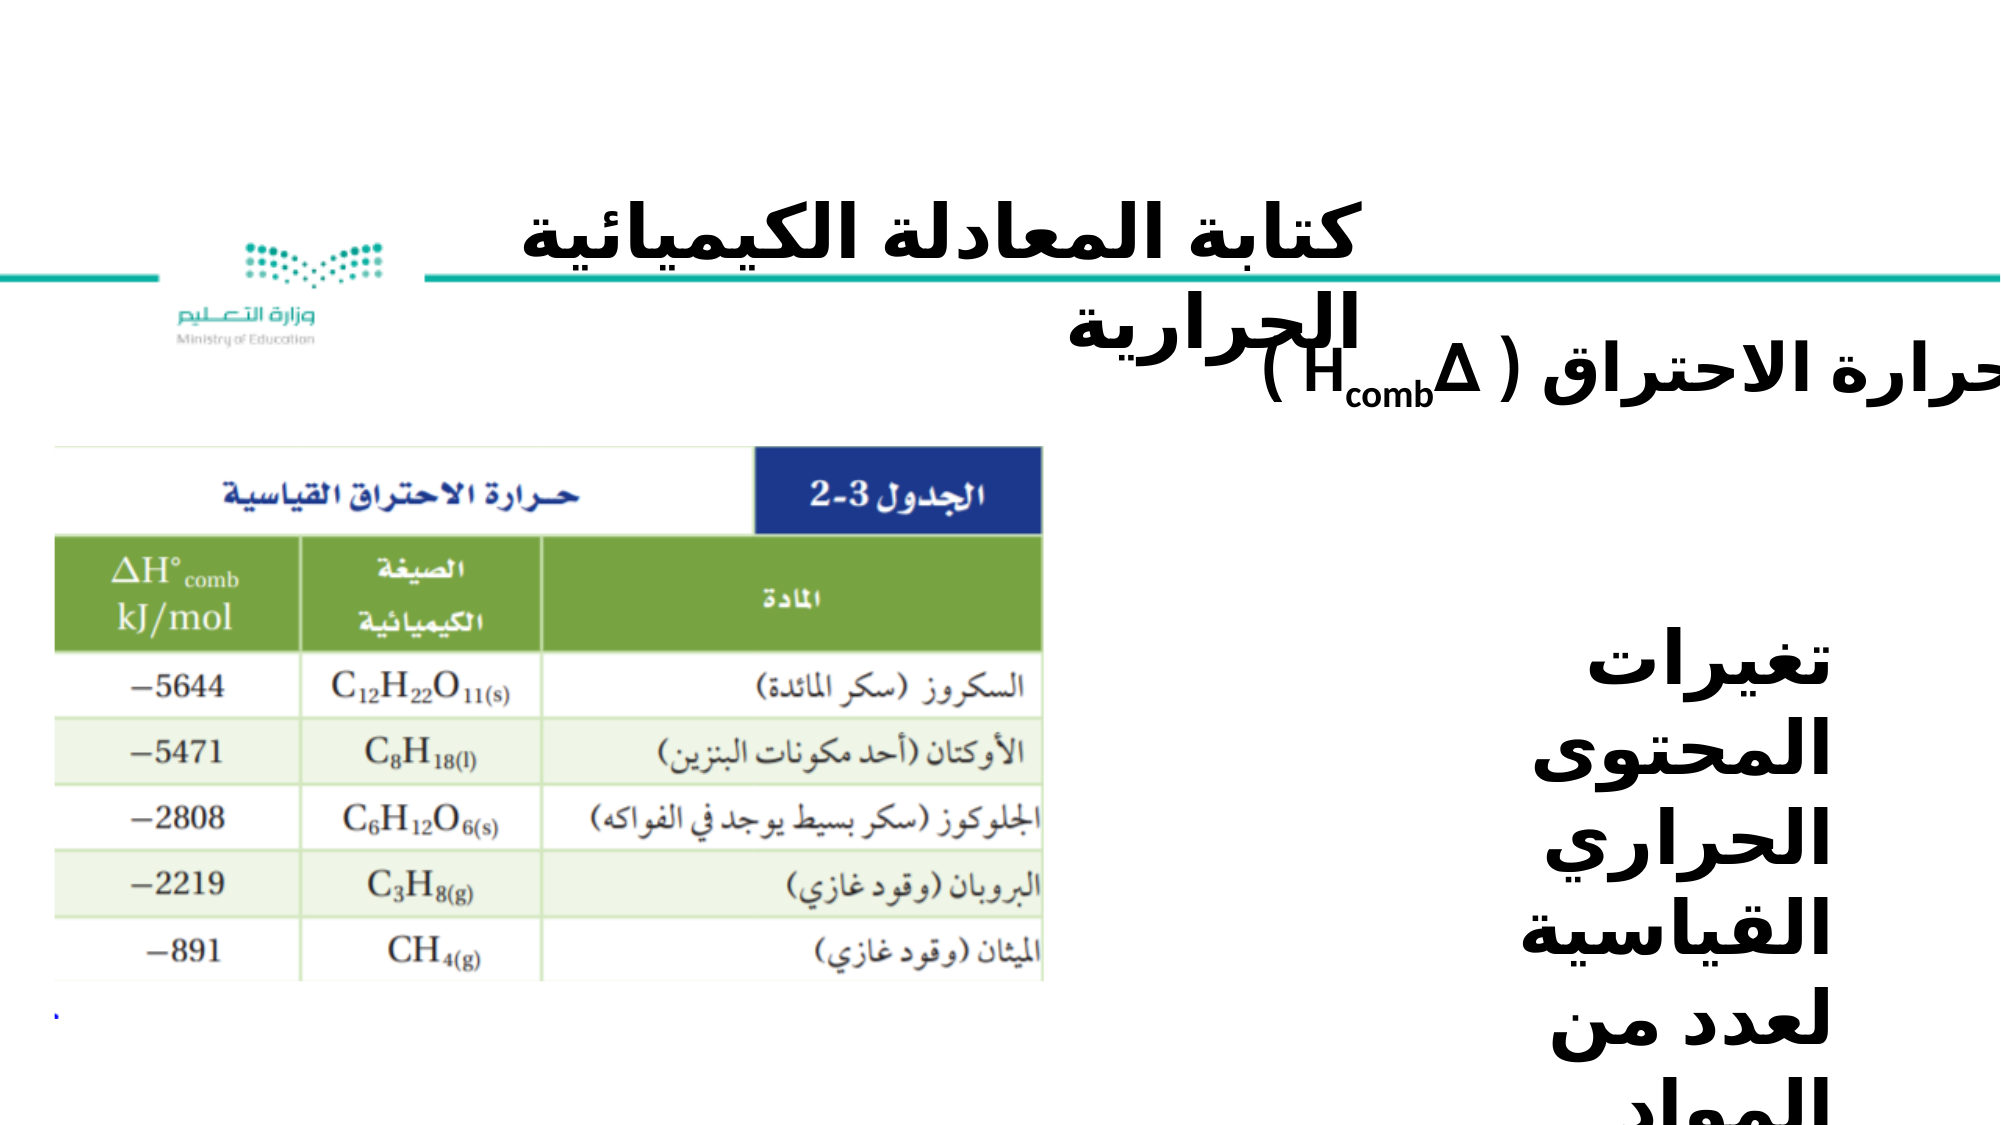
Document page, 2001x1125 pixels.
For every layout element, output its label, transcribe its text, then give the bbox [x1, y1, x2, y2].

picture [0, 0, 2001, 1125]
text_box تغيرات المحتوى الحراري القياسية لعدد من المواد [1335, 602, 1850, 1125]
text_box حرارة الاحتراق ( ∆Hcomb ) [1245, 317, 2000, 423]
text_box كتابة المعادلة الكيميائية الحرارية [446, 175, 1378, 371]
